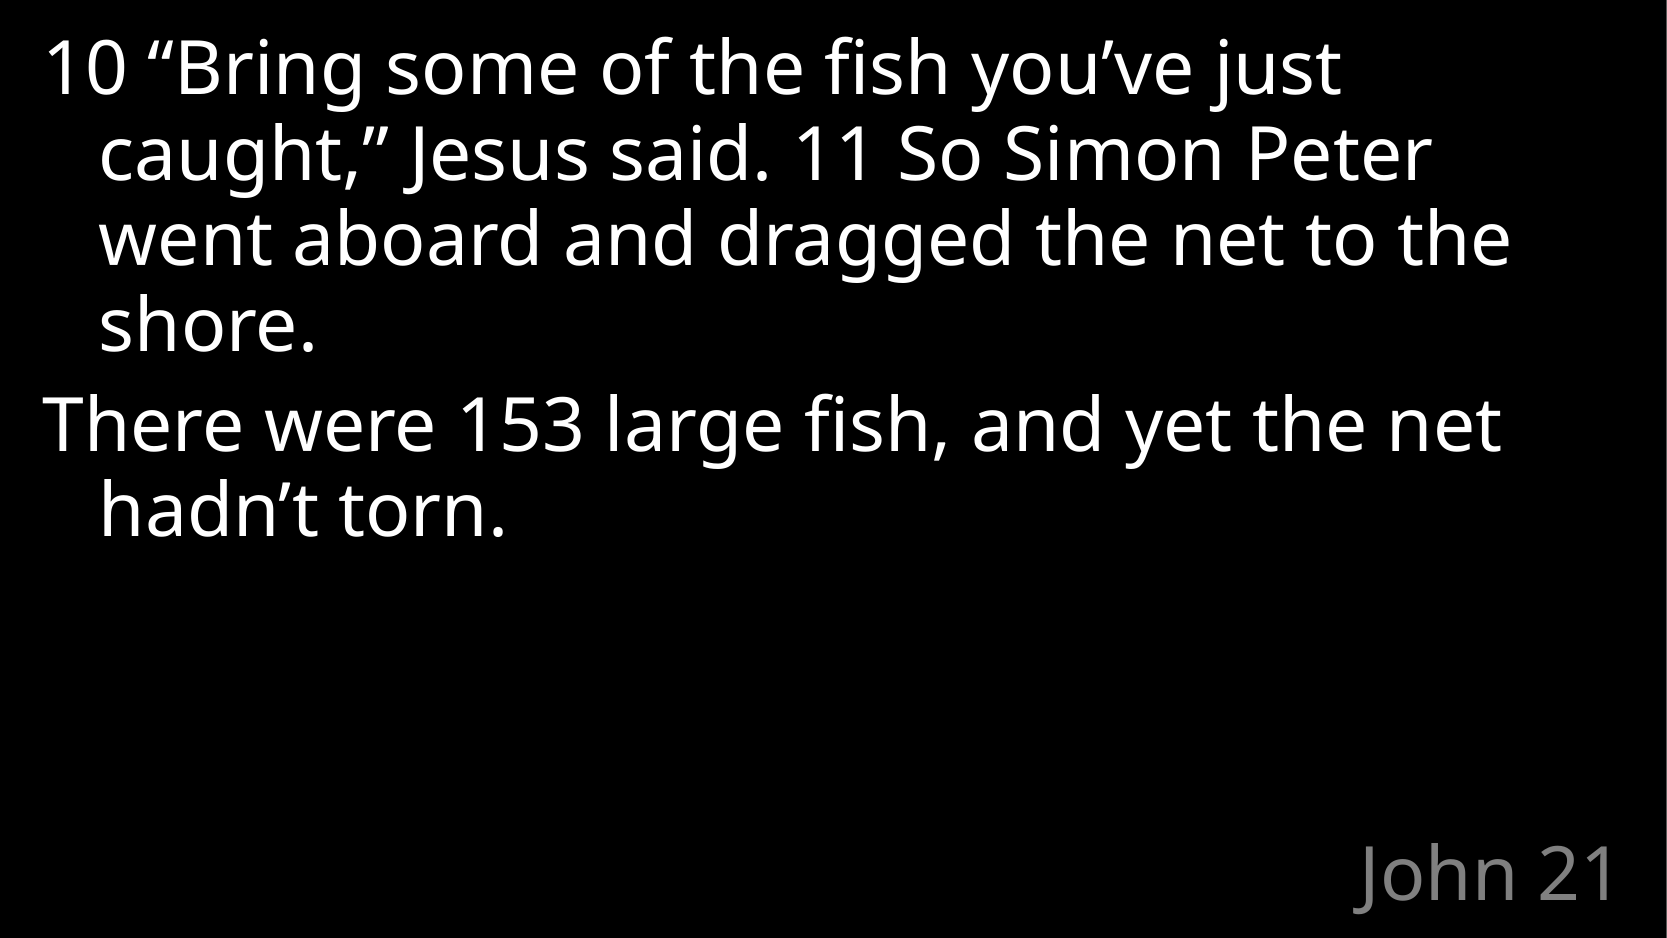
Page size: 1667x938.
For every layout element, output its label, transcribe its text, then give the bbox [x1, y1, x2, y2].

list 10 “Bring some of the fish you’ve just caught,” Jesus said. 11 So Simon Peter went aboard and dragged the net to the shore. There were 153 large fish, and yet the net hadn’t torn. [27, 18, 1640, 813]
title John 21 [1058, 834, 1640, 923]
